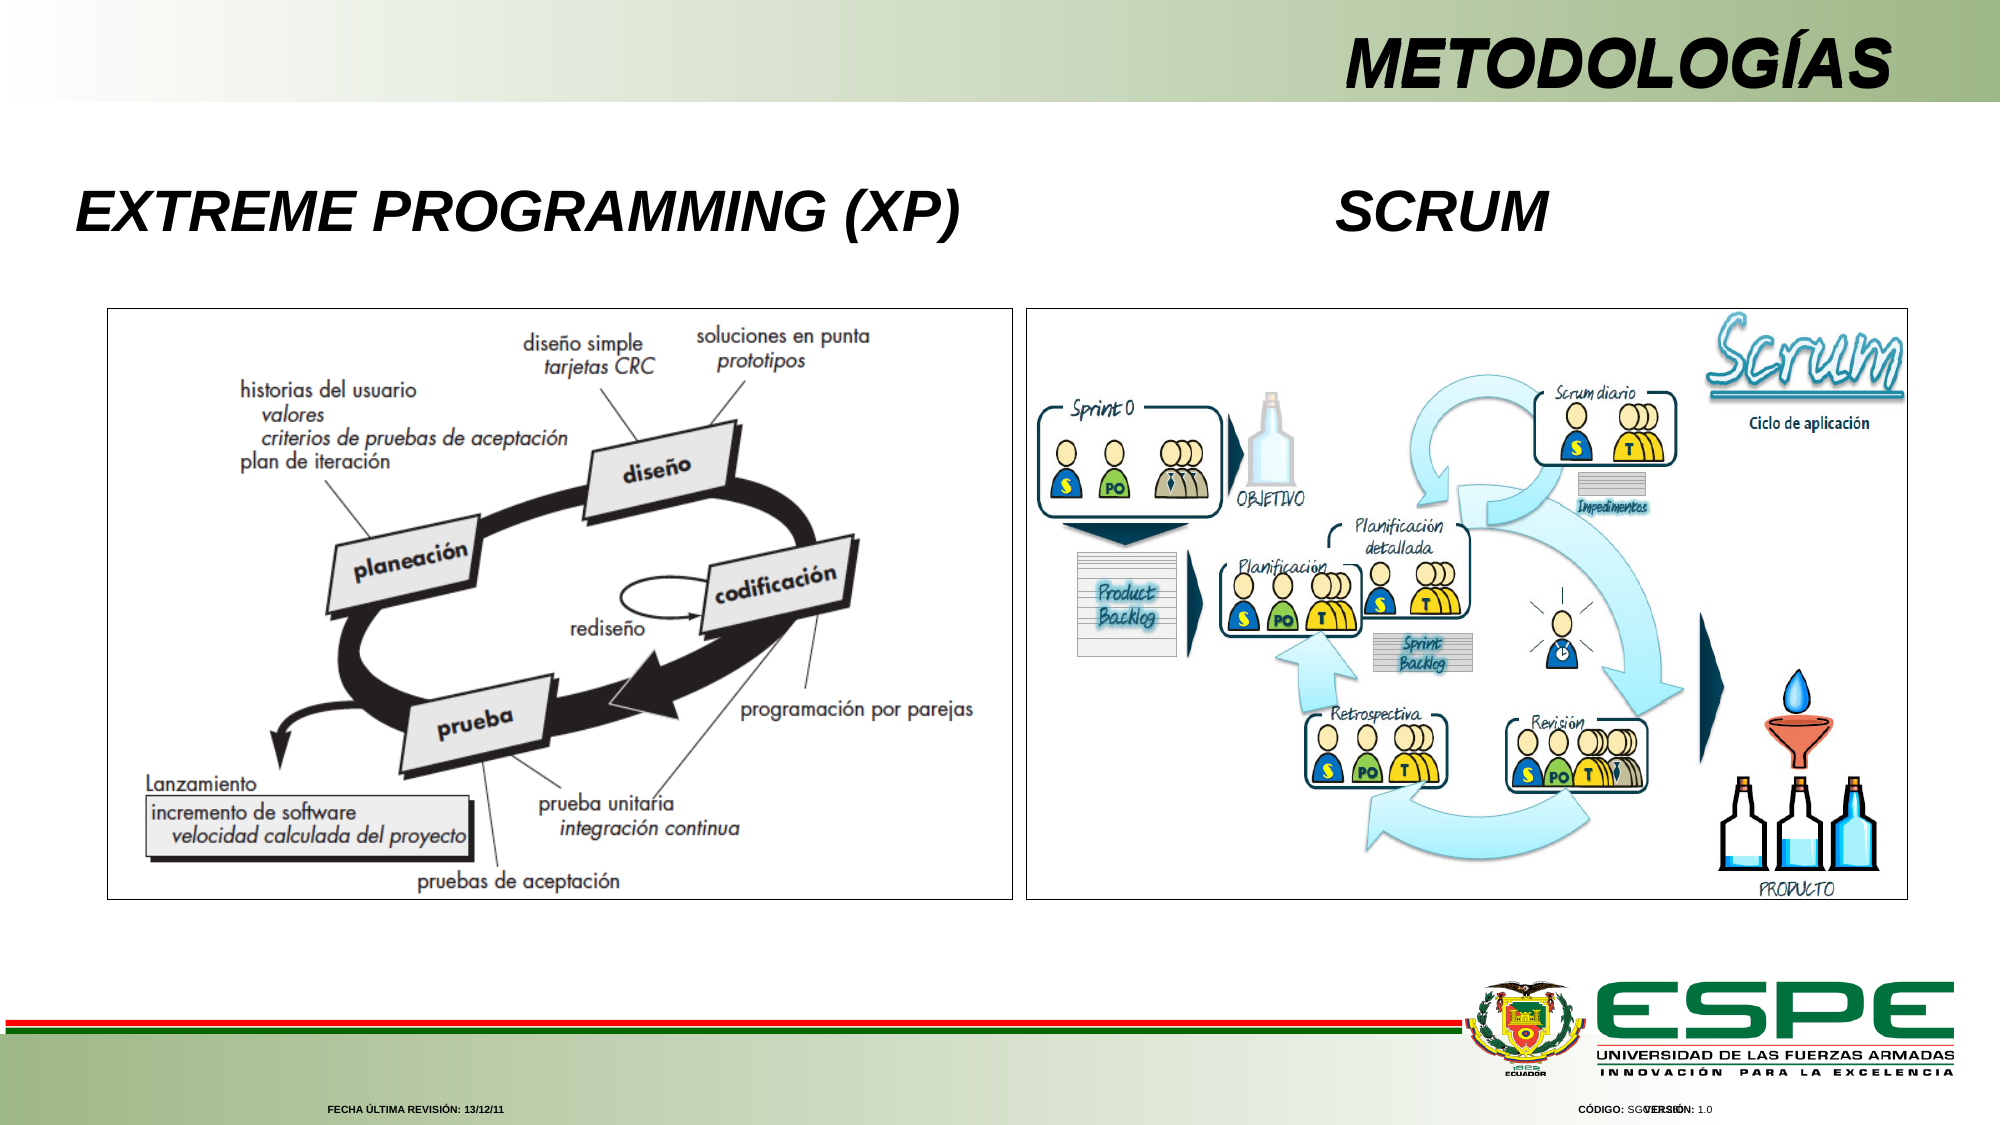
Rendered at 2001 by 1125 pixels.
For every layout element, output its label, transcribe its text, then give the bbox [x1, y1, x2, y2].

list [107, 308, 1014, 900]
text_box METODOLOGÍAS [107, 14, 1908, 202]
picture [1025, 308, 1909, 900]
text_box EXTREME PROGRAMMING (XP) [60, 165, 1022, 252]
title METODOLOGIAS [107, 10, 1908, 14]
text_box SCRUM [1320, 165, 1601, 252]
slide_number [249, 1091, 583, 1125]
picture [1465, 981, 1954, 1076]
footer CÓDIGO: SGC.DI.260 [1512, 1092, 1750, 1125]
